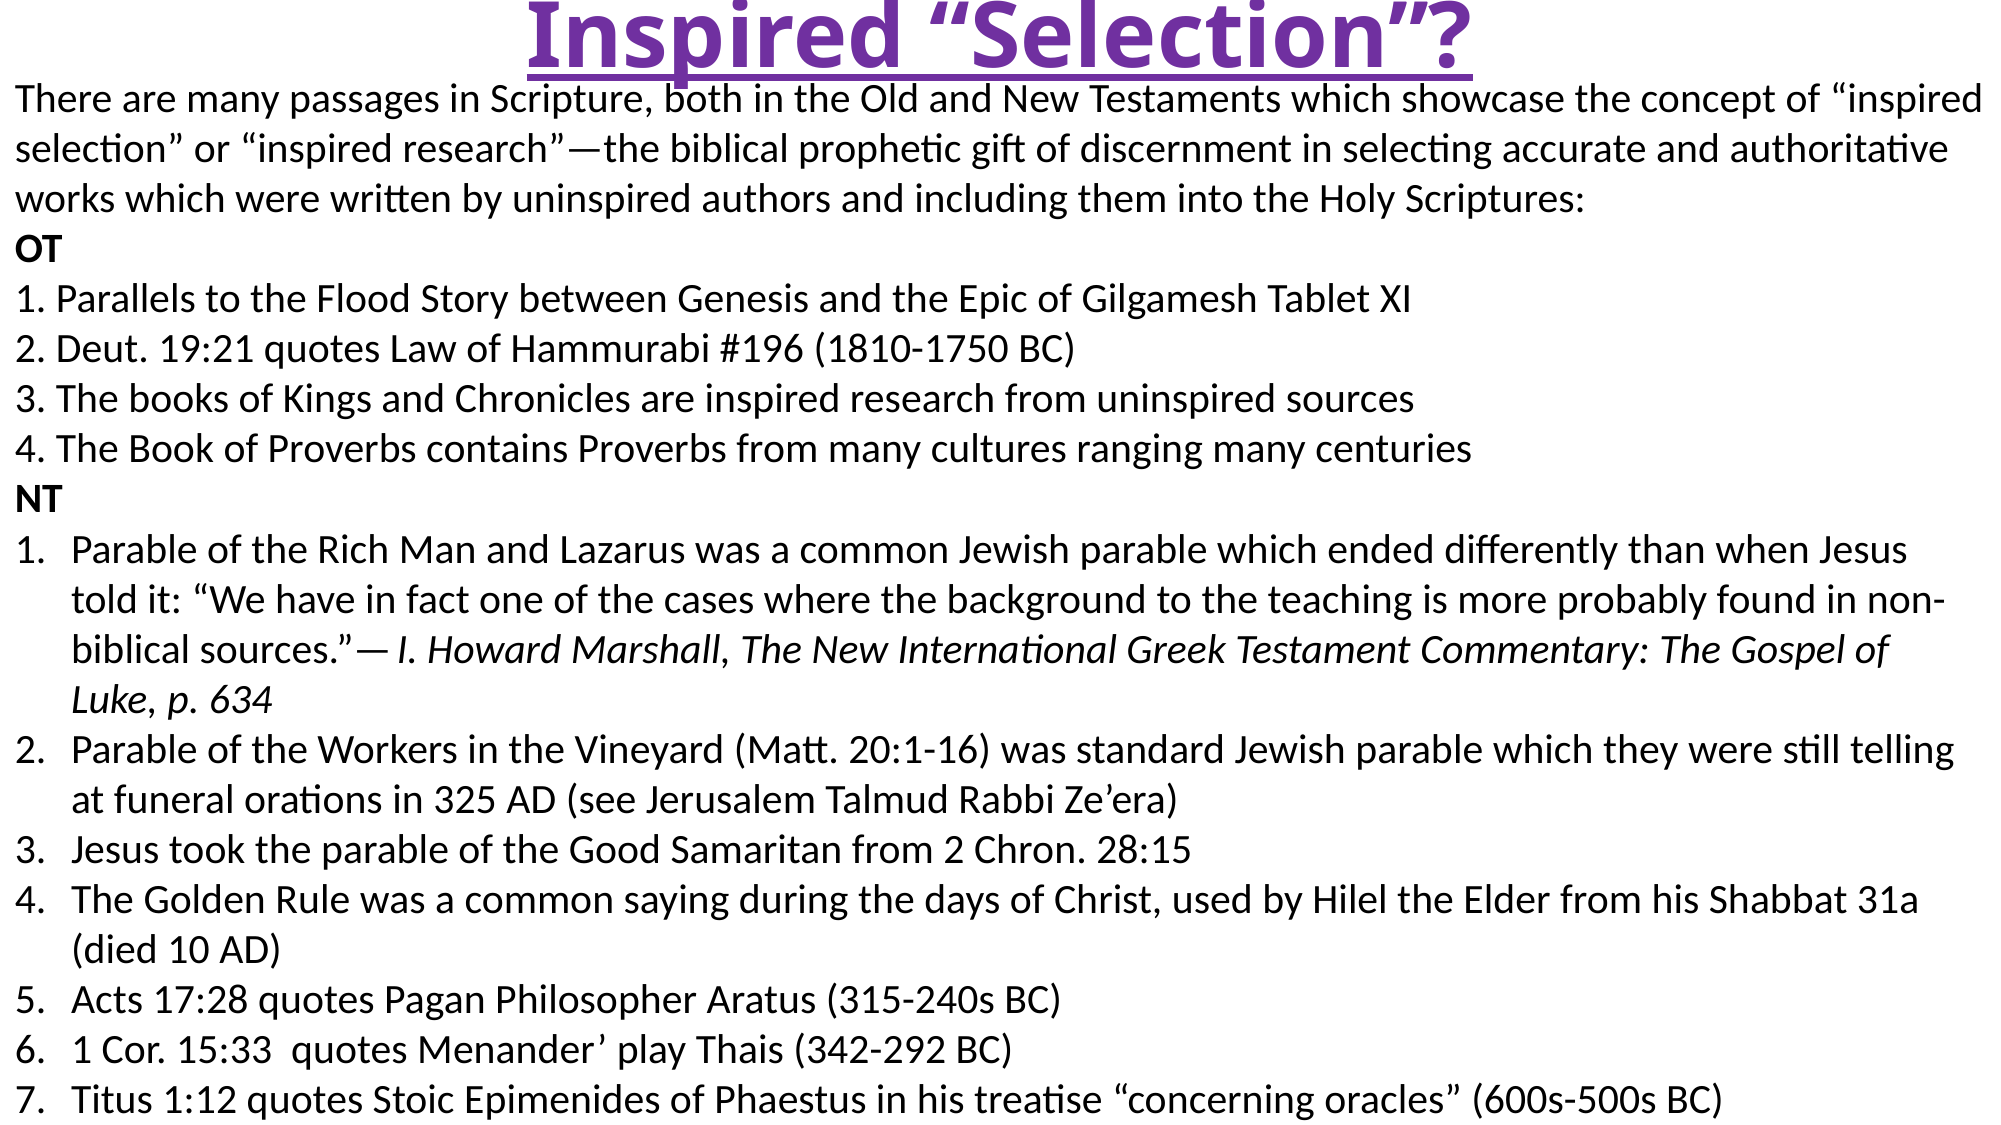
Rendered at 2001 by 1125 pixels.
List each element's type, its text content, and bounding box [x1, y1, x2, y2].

title Inspired “Selection”? [137, 0, 1863, 63]
text_box There are many passages in Scripture, both in the Old and New Testaments which showcase the concept of “inspired selection” or “inspired research”—the biblical prophetic gift of discernment in selecting accurate and authoritative works which were written by uninspired authors and including them into the Holy Scriptures: OT 1. Parallels to the Flood Story between Genesis and the Epic of Gilgamesh Tablet XI 2. Deut. 19:21 quotes Law of Hammurabi #196 (1810-1750 BC) 3. The books of Kings and Chronicles are inspired research from uninspired sources 4. The Book of Proverbs contains Proverbs from many cultures ranging many centuries NT Parable of the Rich Man and Lazarus was a common Jewish parable which ended differently than when Jesus told it: “We have in fact one of the cases where the background to the teaching is more probably found in non-biblical sources.”— I. Howard Marshall, The New International Greek Testament Commentary: The Gospel of Luke, p. 634 Parable of the Workers in the Vineyard (Matt. 20:1-16) was standard Jewish parable which they were still telling at funeral orations in 325 AD (see Jerusalem Talmud Rabbi Ze’era) Jesus took the parable of the Good Samaritan from 2 Chron. 28:15 The Golden Rule was a common saying during the days of Christ, used by Hilel the Elder from his Shabbat 31a (died 10 AD) Acts 17:28 quotes Pagan Philosopher Aratus (315-240s BC) 1 Cor. 15:33 quotes Menander’ play Thais (342-292 BC) Titus 1:12 quotes Stoic Epimenides of Phaestus in his treatise “concerning oracles” (600s-500s BC) [0, 63, 2000, 1125]
